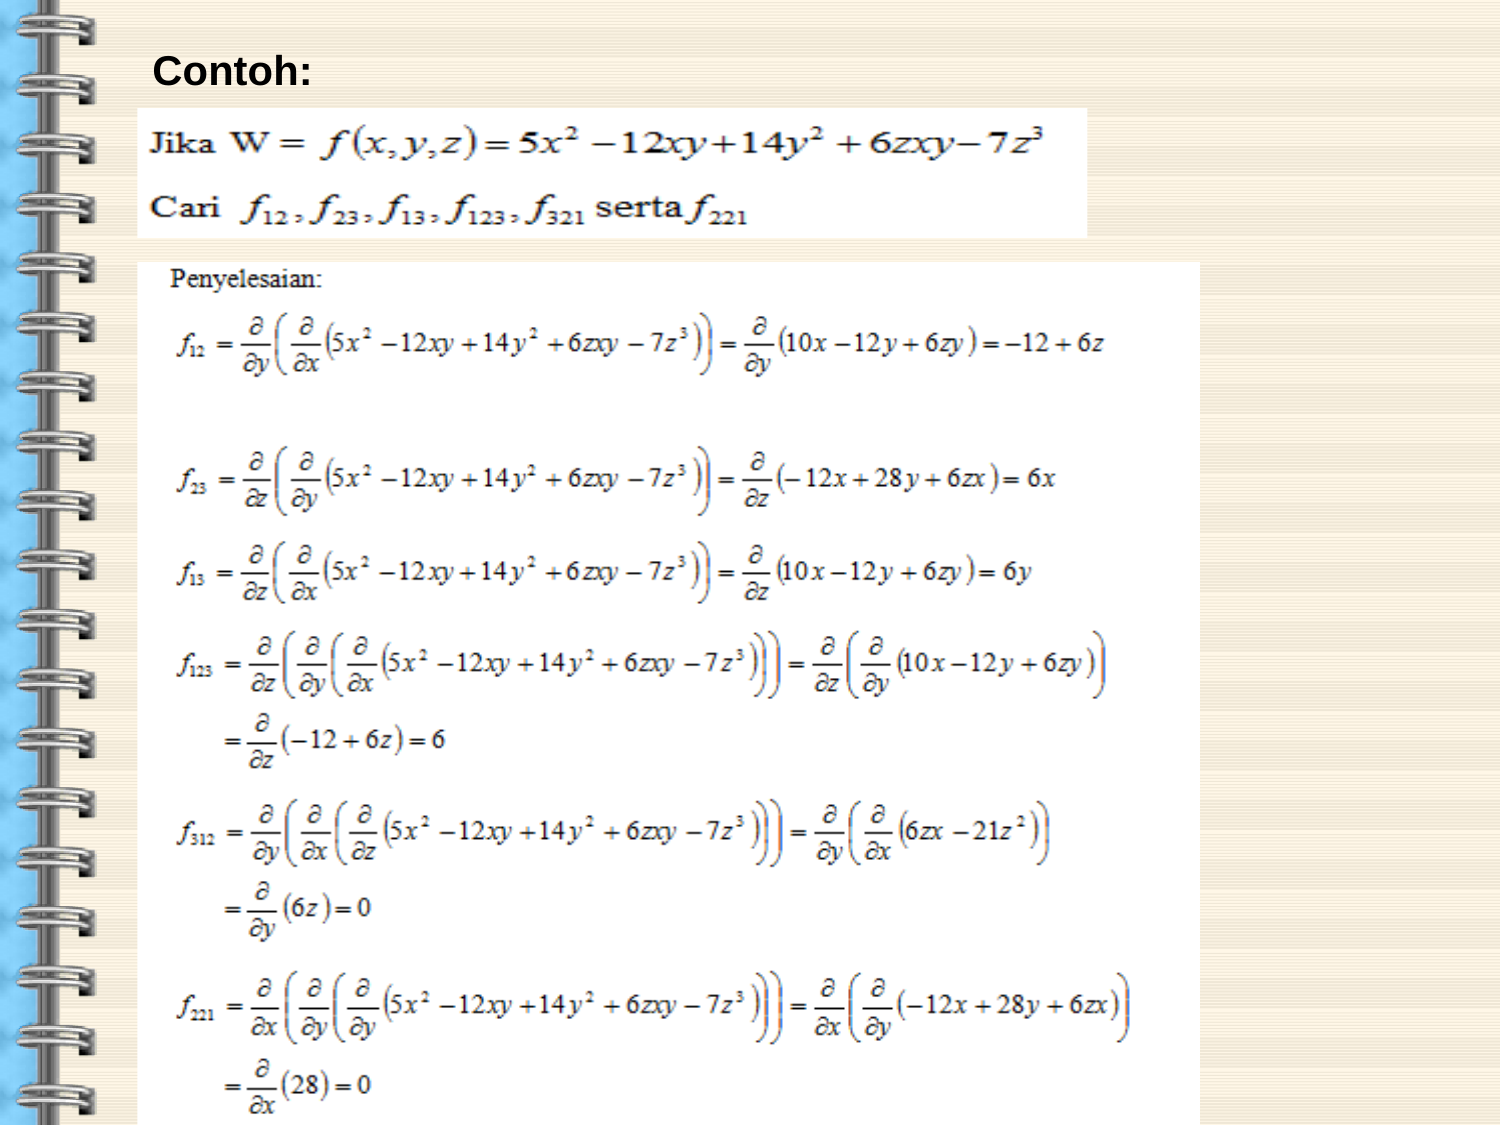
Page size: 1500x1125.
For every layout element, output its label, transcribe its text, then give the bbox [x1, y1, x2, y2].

text_box [137, 108, 1088, 238]
title Contoh: [150, 41, 315, 232]
picture [0, 0, 1500, 1125]
text_box [137, 262, 1200, 1125]
